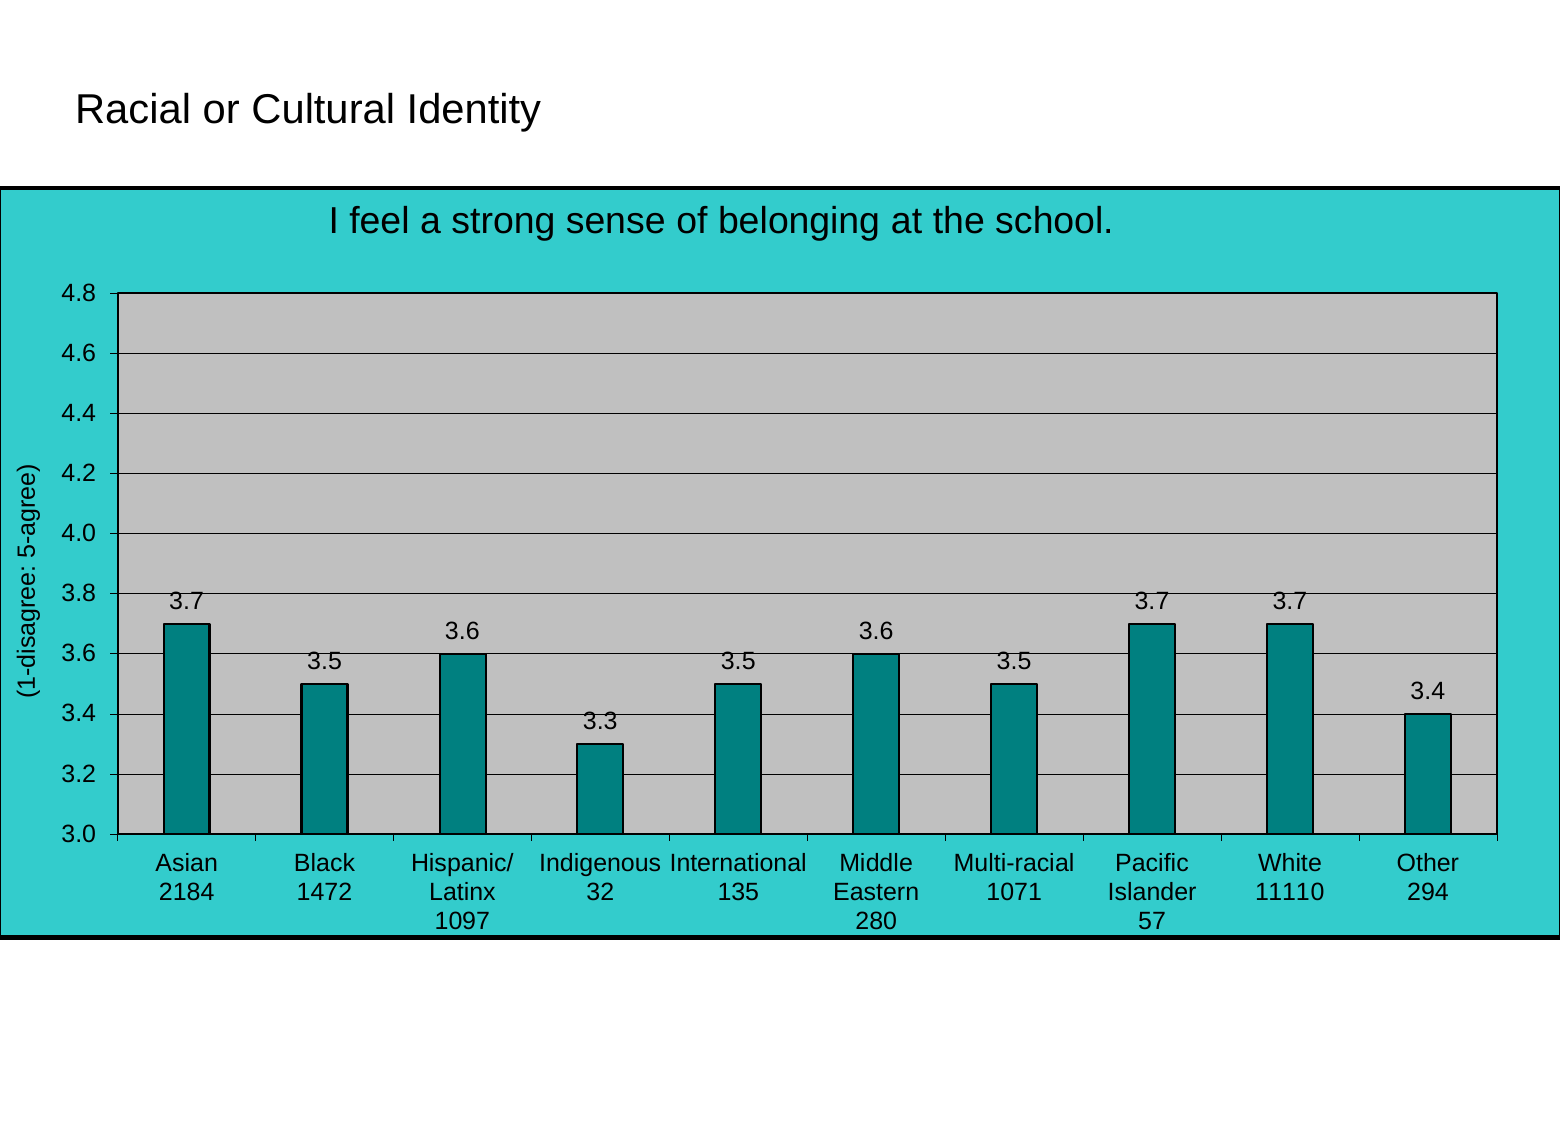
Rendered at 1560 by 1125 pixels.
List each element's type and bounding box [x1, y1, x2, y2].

picture [0, 185, 1560, 940]
